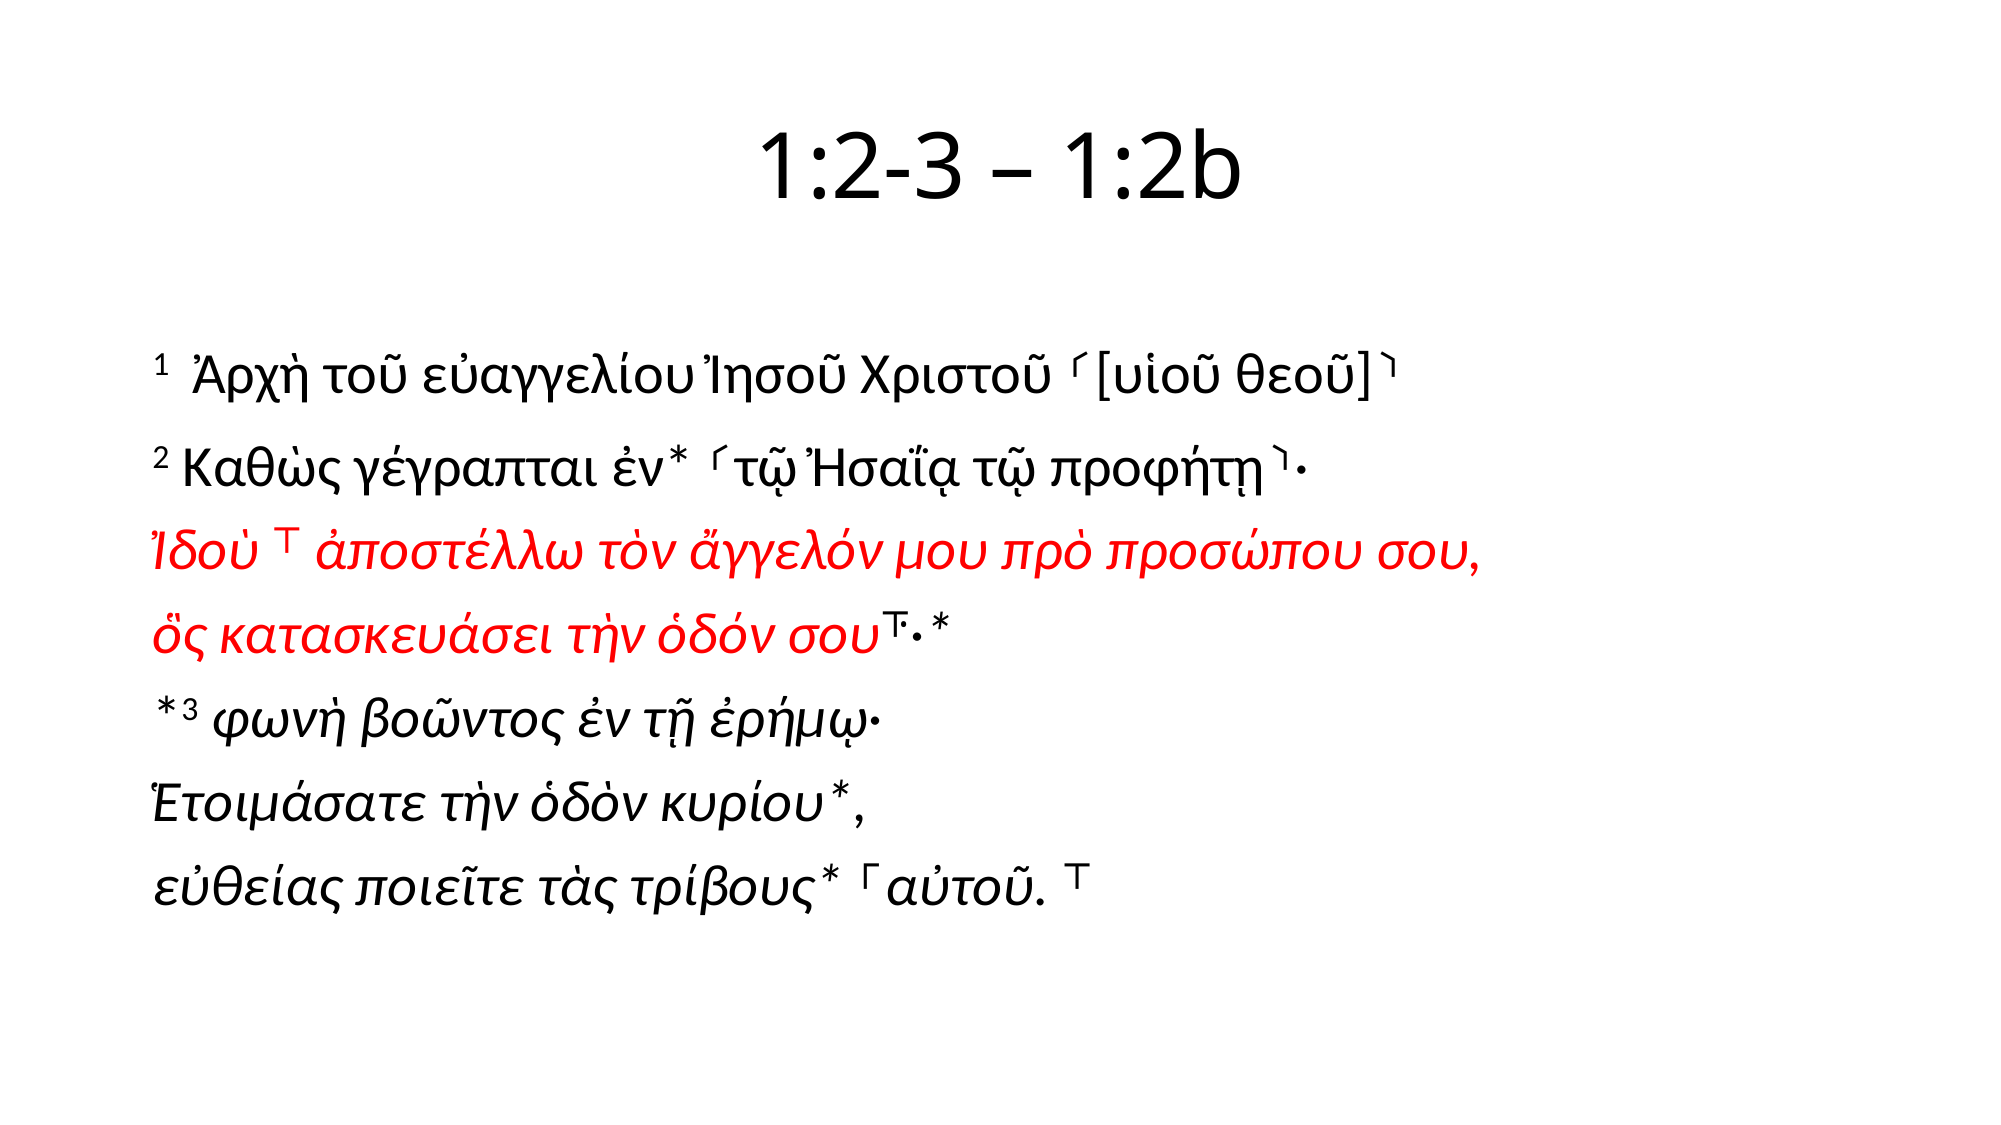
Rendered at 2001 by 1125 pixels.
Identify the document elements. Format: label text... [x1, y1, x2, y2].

title 1:2-3 – 1:2b [137, 59, 1863, 278]
list 1 Ἀρχὴ τοῦ εὐαγγελίου Ἰησοῦ Χριστοῦ ⸂[υἱοῦ θεοῦ]⸃ 2 Καθὼς γέγραπται ἐν* ⸂τῷ Ἠσαΐᾳ τῷ προφήτῃ⸃· Ἰδοὺ ⸆ ἀποστέλλω τὸν ἄγγελόν μου πρὸ προσώπου σου, ὃς κατασκευάσει τὴν ὁδόν σου⸇·* *3 φωνὴ βοῶντος ἐν τῇ ἐρήμῳ· Ἑτοιμάσατε τὴν ὁδὸν κυρίου*, εὐθείας ποιεῖτε τὰς τρίβους* ⸀αὐτοῦ. ⸆ [137, 299, 1863, 1014]
